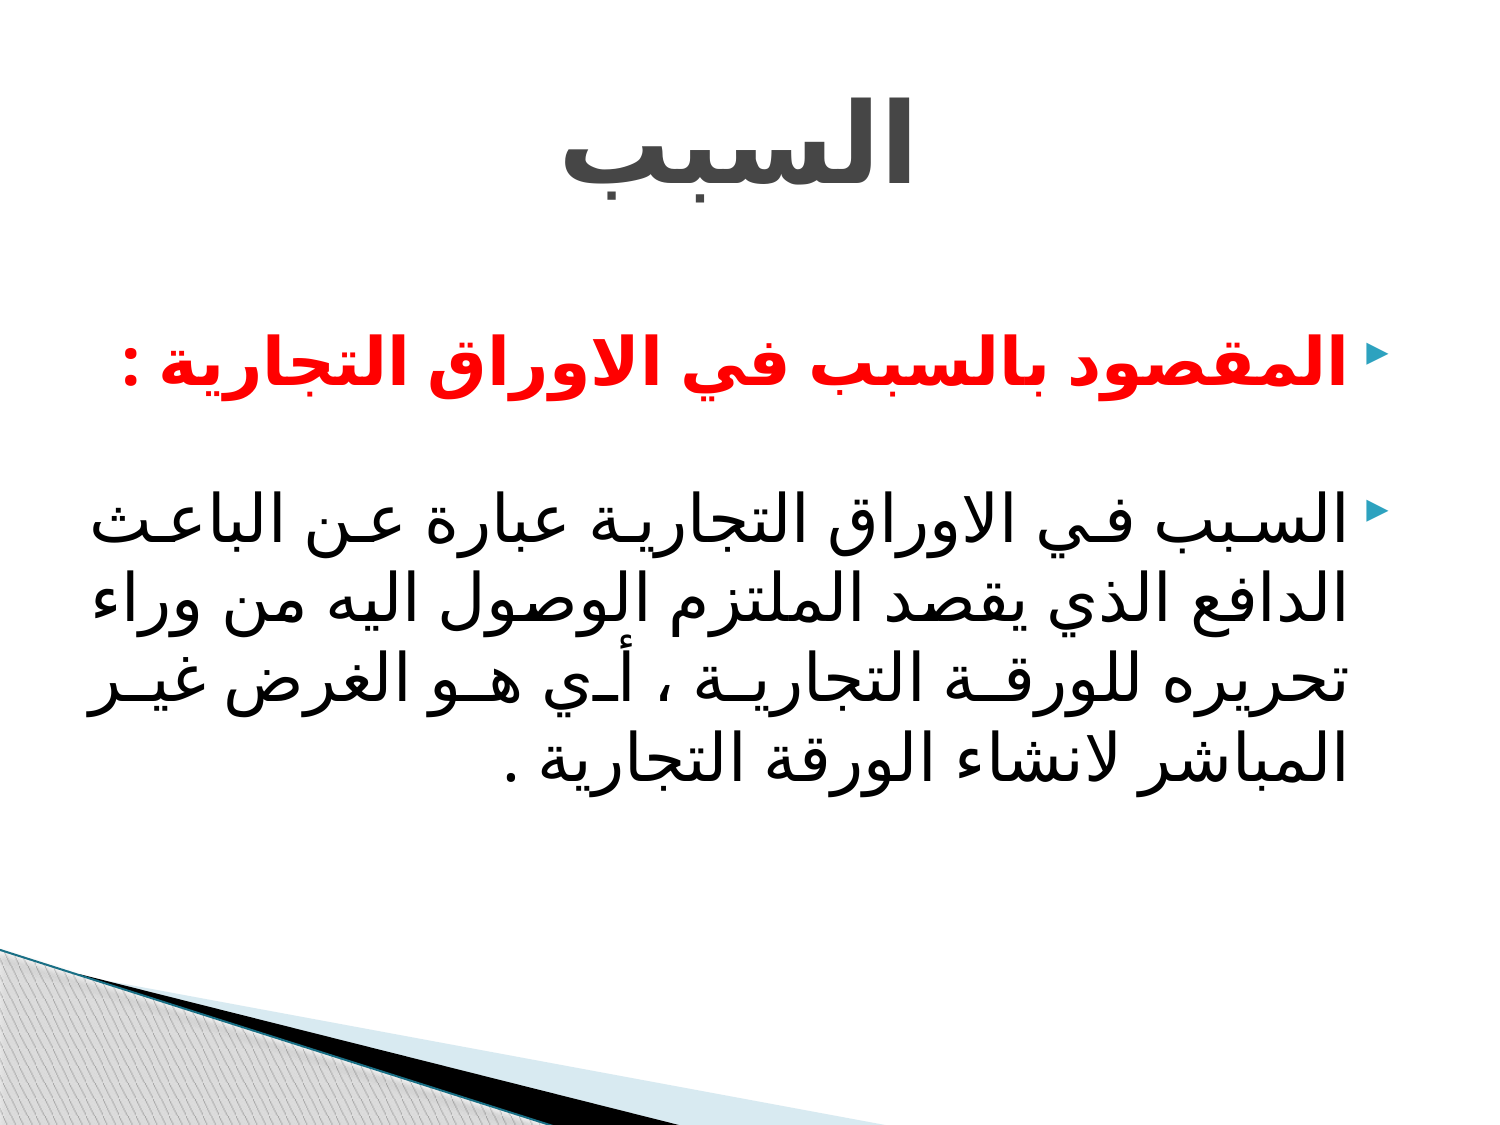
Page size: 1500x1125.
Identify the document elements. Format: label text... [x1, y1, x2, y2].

title السبب [75, 45, 1425, 233]
list المقصود بالسبب في الاوراق التجارية : السبب في الاوراق التجارية عبارة عن الباعث الدافع الذي يقصد الملتزم الوصول اليه من وراء تحريره للورقة التجارية ، أي هو الغرض غير المباشر لانشاء الورقة التجارية . [75, 243, 1425, 986]
